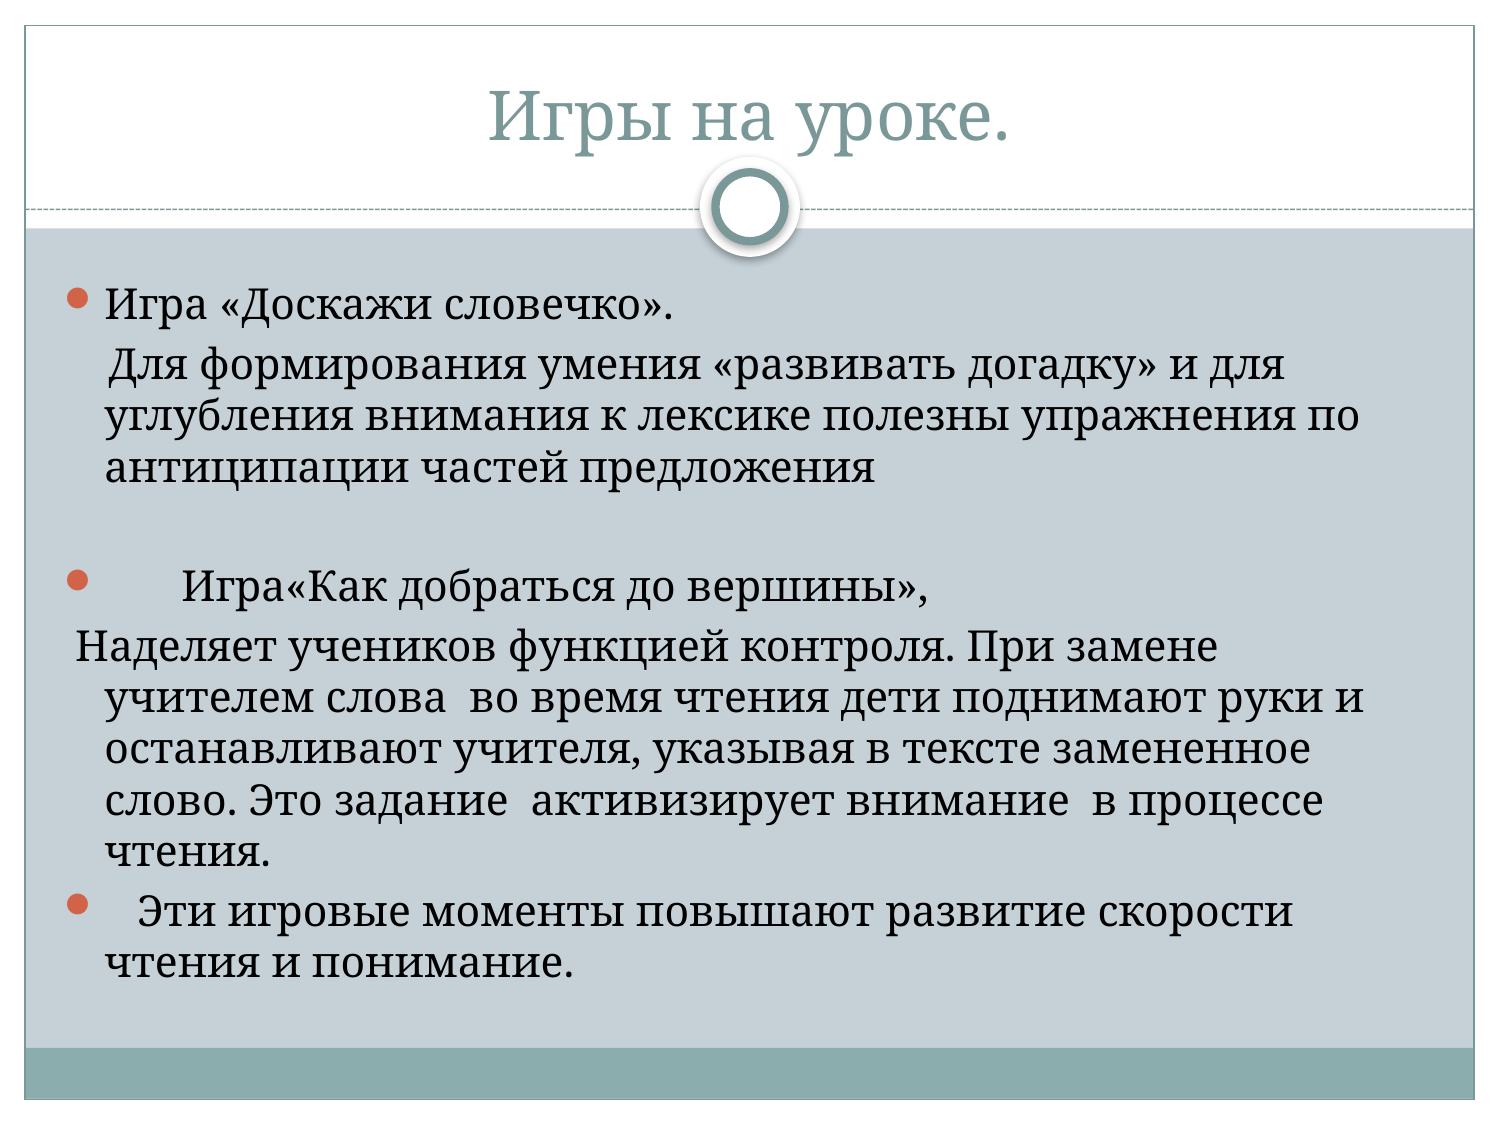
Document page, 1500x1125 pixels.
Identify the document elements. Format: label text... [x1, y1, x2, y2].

title Игры на уроке. [49, 37, 1450, 162]
list Игра «Доскажи словечко». Для формирования умения «развивать догадку» и для углубления внимания к лексике полезны упражнения по антиципации частей предложения Игра«Как добраться до вершины», Наделяет учеников функцией контроля. При замене учителем слова во время чтения дети поднимают руки и останавливают учителя, указывая в тексте замененное слово. Это задание активизирует внимание в процессе чтения. Эти игровые моменты повышают развитие скорости чтения и понимание. [49, 269, 1445, 1001]
